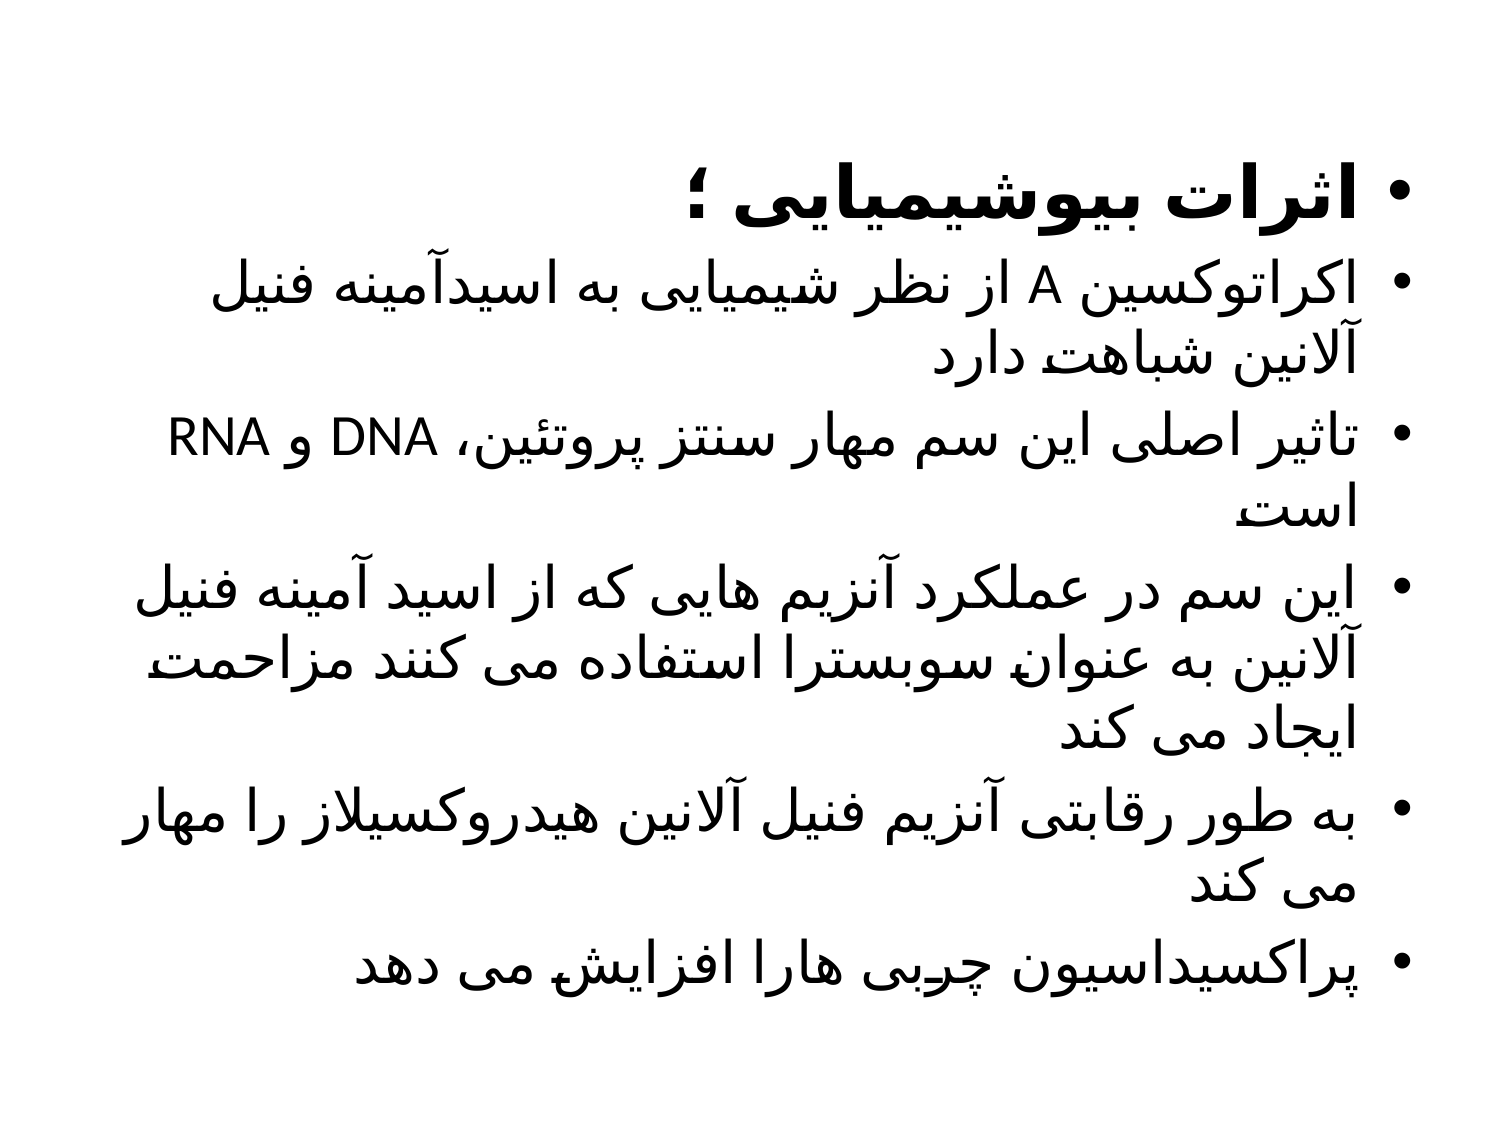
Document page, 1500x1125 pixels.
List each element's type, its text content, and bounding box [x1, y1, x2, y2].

list اثرات بیوشیمیایی ؛ اکراتوکسین A از نظر شیمیایی به اسیدآمینه فنیل آلانین شباهت دارد تاثیر اصلی این سم مهار سنتز پروتئین، DNA و RNA است این سم در عملکرد آنزیم هایی که از اسید آمینه فنیل آلانین به عنوان سوبسترا استفاده می کنند مزاحمت ایجاد می کند به طور رقابتی آنزیم فنیل آلانین هیدروکسیلاز را مهار می کند پراکسیداسیون چربی هارا افزایش می دهد [75, 137, 1425, 1005]
